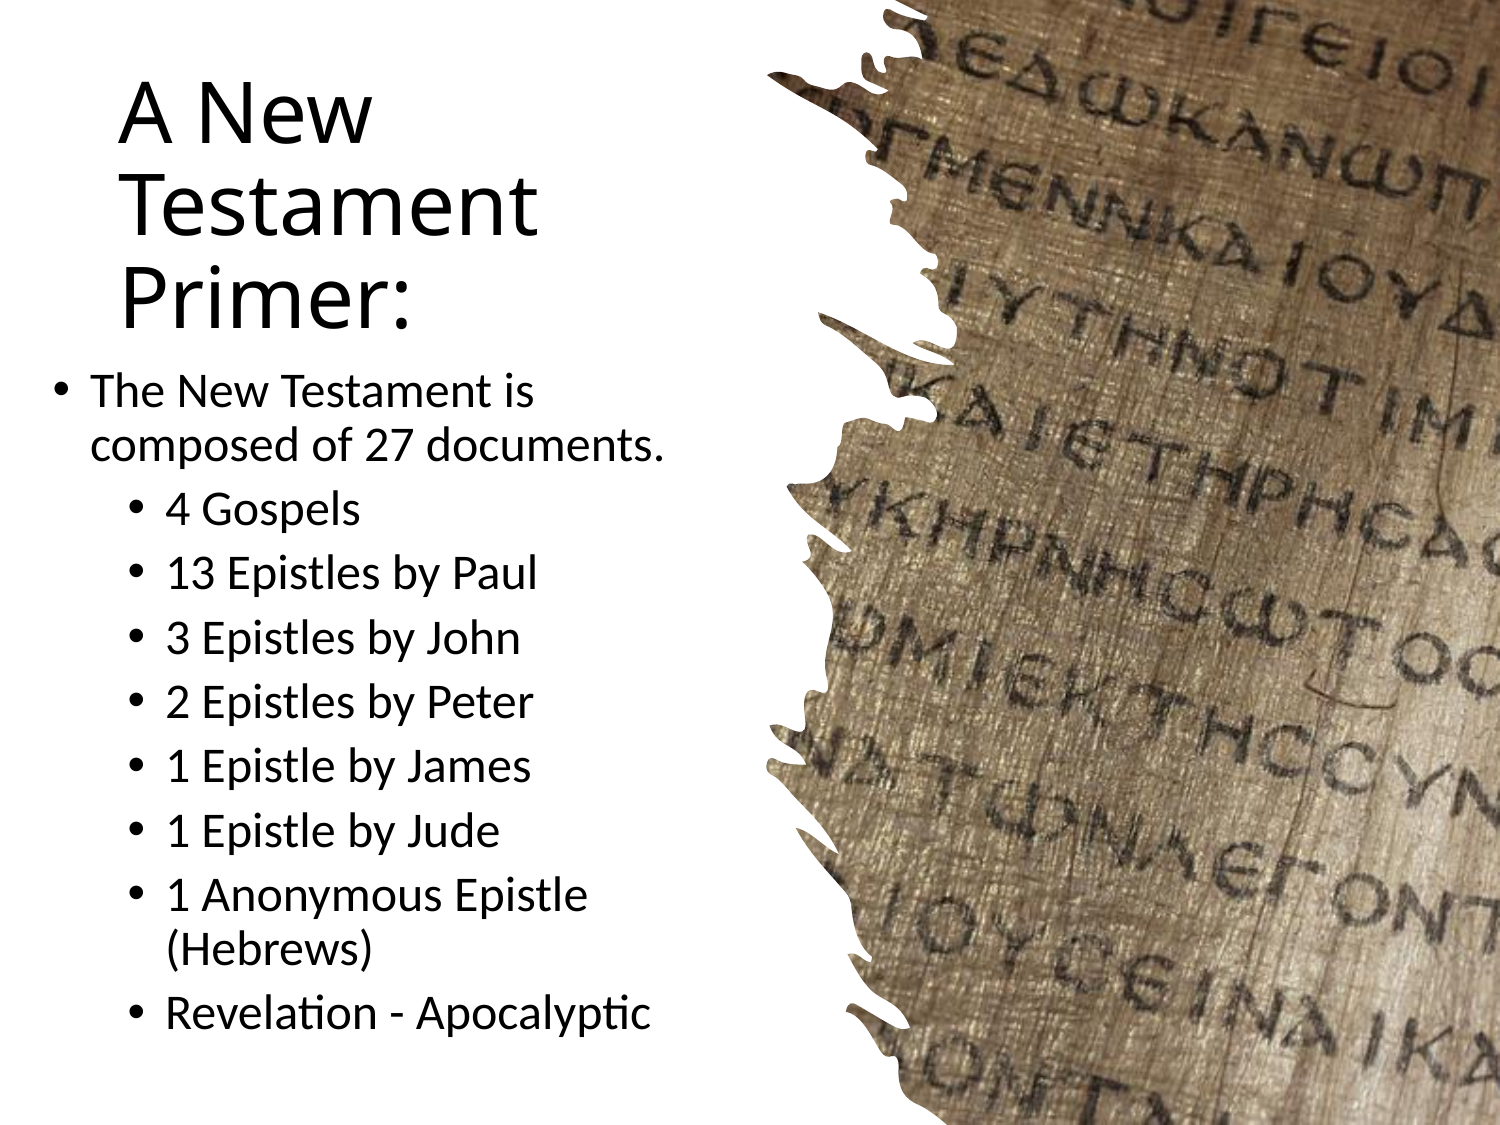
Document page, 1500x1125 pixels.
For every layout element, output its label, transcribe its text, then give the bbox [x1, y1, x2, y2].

text_box [0, 0, 766, 1125]
list The New Testament is composed of 27 documents. 4 Gospels 13 Epistles by Paul 3 Epistles by John 2 Epistles by Peter 1 Epistle by James 1 Epistle by Jude 1 Anonymous Epistle (Hebrews) Revelation - Apocalyptic [37, 356, 732, 1066]
picture [766, 0, 1500, 1125]
title A New Testament Primer: [103, 59, 750, 357]
